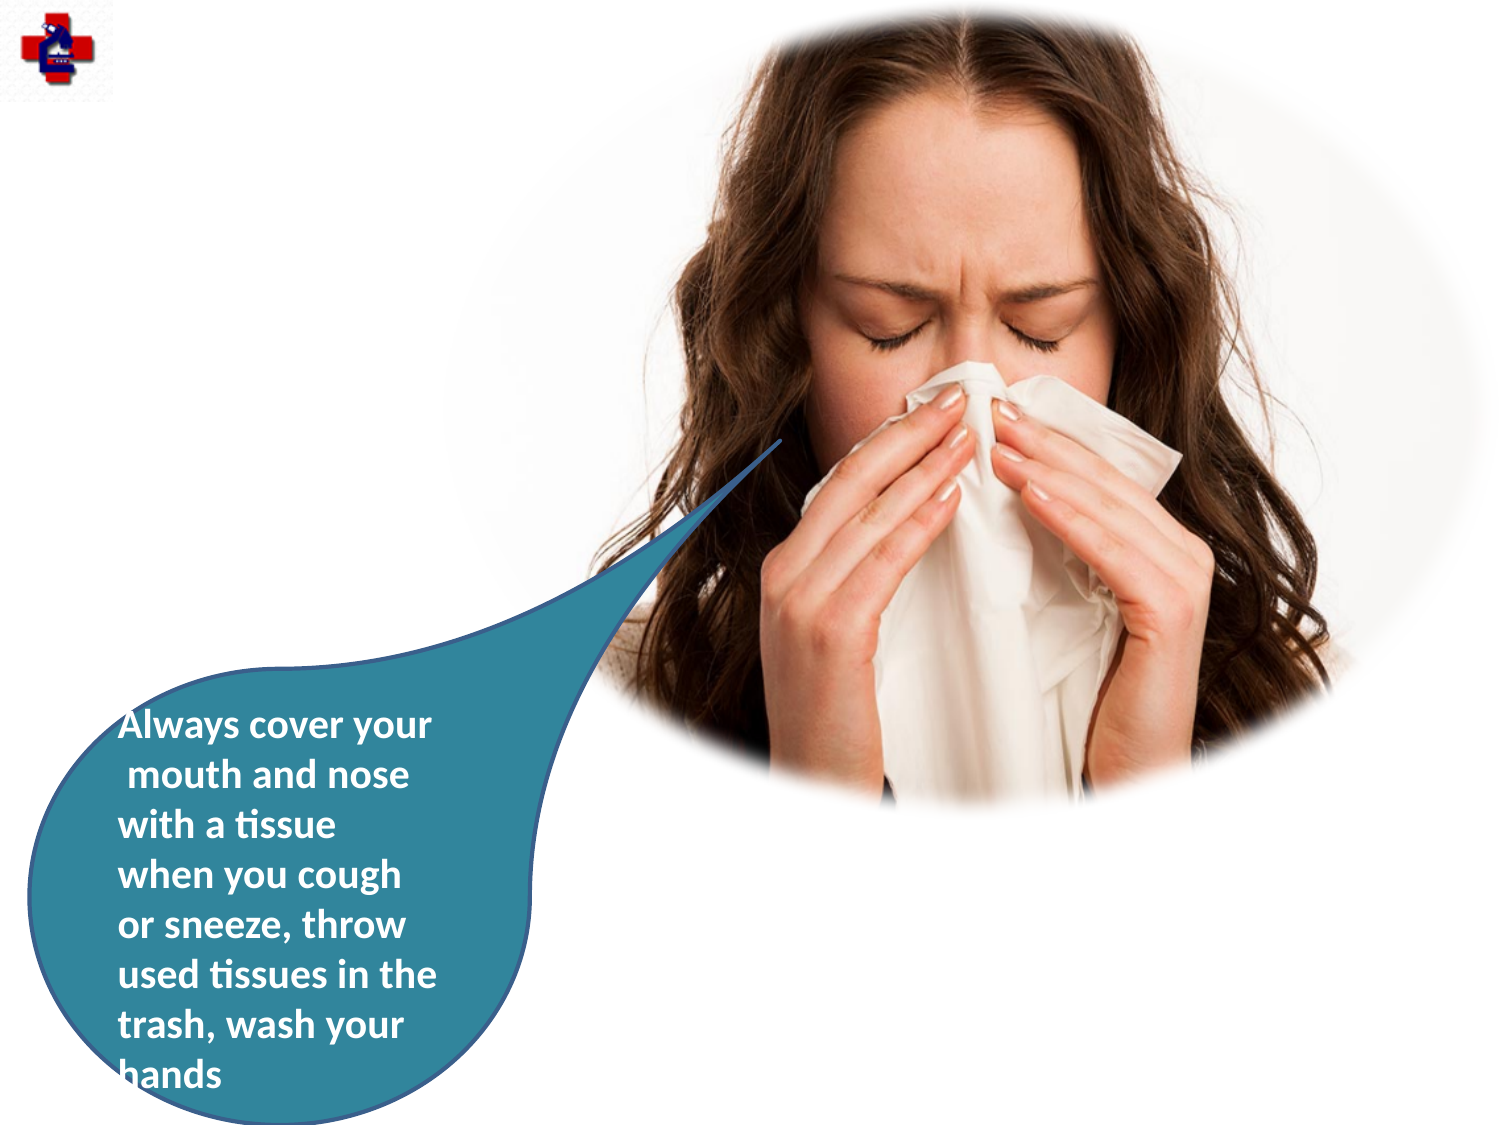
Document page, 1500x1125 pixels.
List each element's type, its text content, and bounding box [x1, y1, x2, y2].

picture [0, 0, 113, 102]
text_box Always cover your mouth and nose with a tissue when you cough or sneeze, throw used tissues in the trash, wash your hands [27, 644, 538, 1125]
picture [442, 0, 1500, 821]
